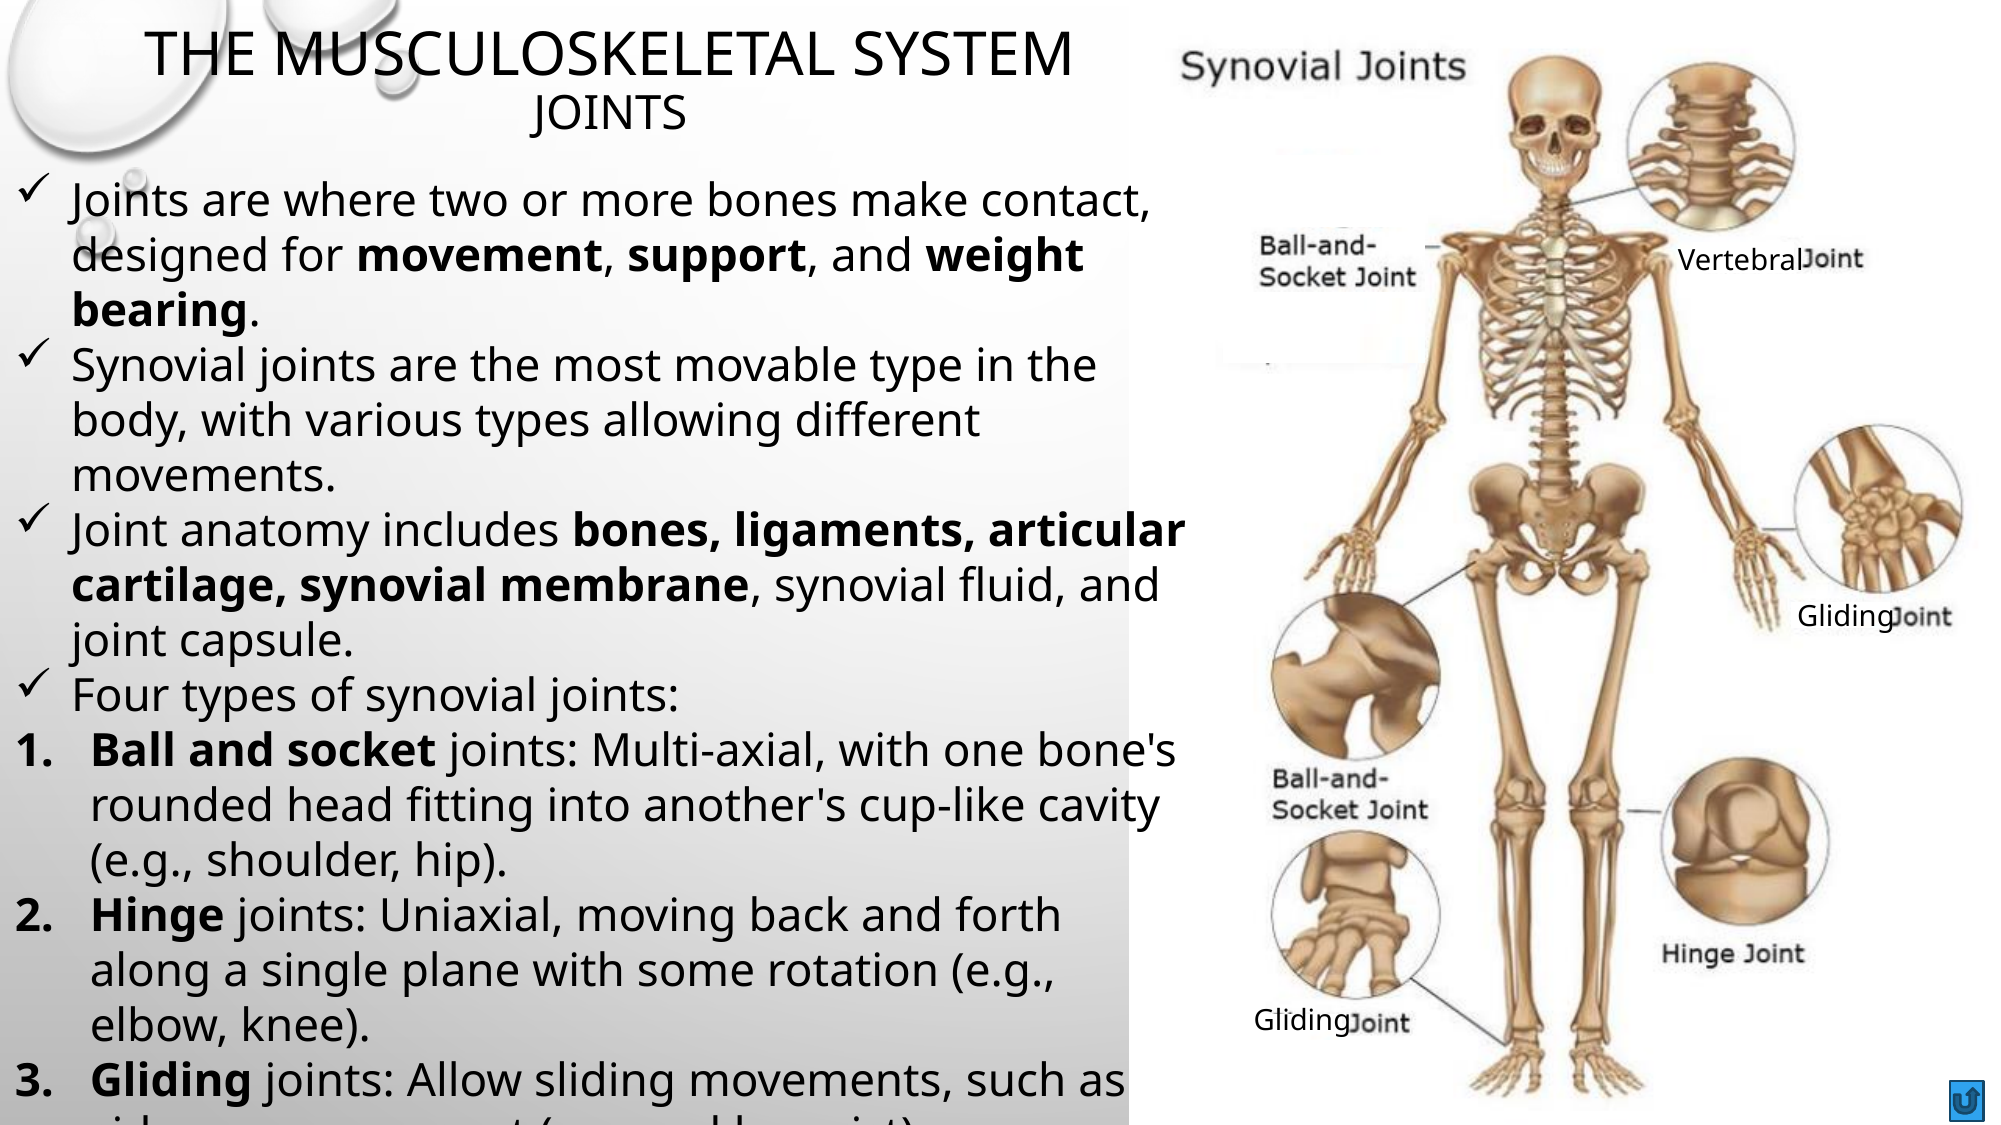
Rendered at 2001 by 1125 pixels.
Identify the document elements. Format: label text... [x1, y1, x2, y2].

title The musculoskeletal system Joints [120, 0, 1101, 163]
text_box Joints are where two or more bones make contact, designed for movement, support, and weight bearing. Synovial joints are the most movable type in the body, with various types allowing different movements. Joint anatomy includes bones, ligaments, articular cartilage, synovial membrane, synovial fluid, and joint capsule. Four types of synovial joints: Ball and socket joints: Multi-axial, with one bone's rounded head fitting into another's cup-like cavity (e.g., shoulder, hip). Hinge joints: Uniaxial, moving back and forth along a single plane with some rotation (e.g., elbow, knee). Gliding joints: Allow sliding movements, such as sideways movement (e.g., ankle, wrist). Vertebral joints: Slightly movable, with intervertebral discs limiting movement, providing stability to the skeletal system. [0, 163, 1123, 1125]
picture [0, 0, 120, 163]
picture [1101, 0, 2000, 1125]
